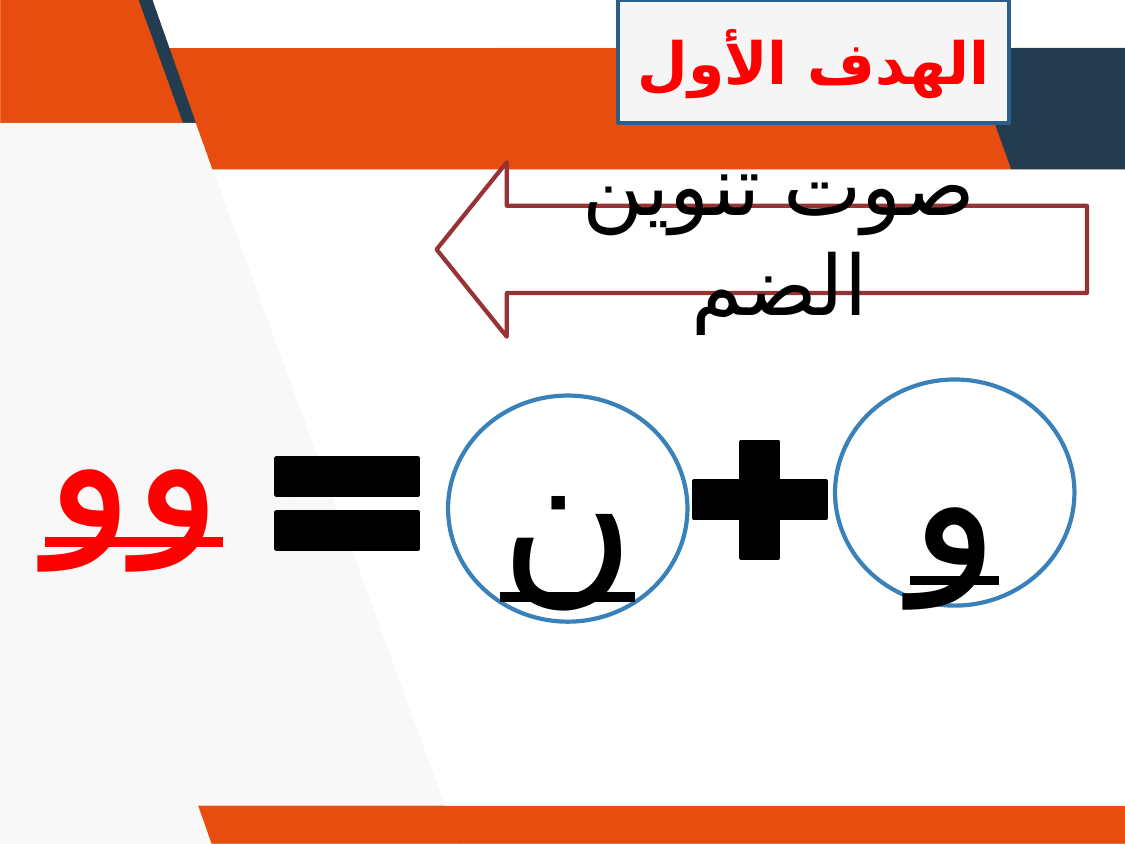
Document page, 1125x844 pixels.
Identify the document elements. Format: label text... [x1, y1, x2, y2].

text_box [274, 510, 420, 551]
text_box و [832, 377, 1077, 608]
text_box وو [30, 336, 241, 572]
title الهدف الأول [616, 0, 1011, 125]
text_box ن [445, 393, 690, 624]
text_box [274, 456, 420, 497]
picture [0, 0, 1125, 844]
text_box [692, 440, 828, 560]
text_box صوت تنوين الضم [434, 160, 1090, 339]
